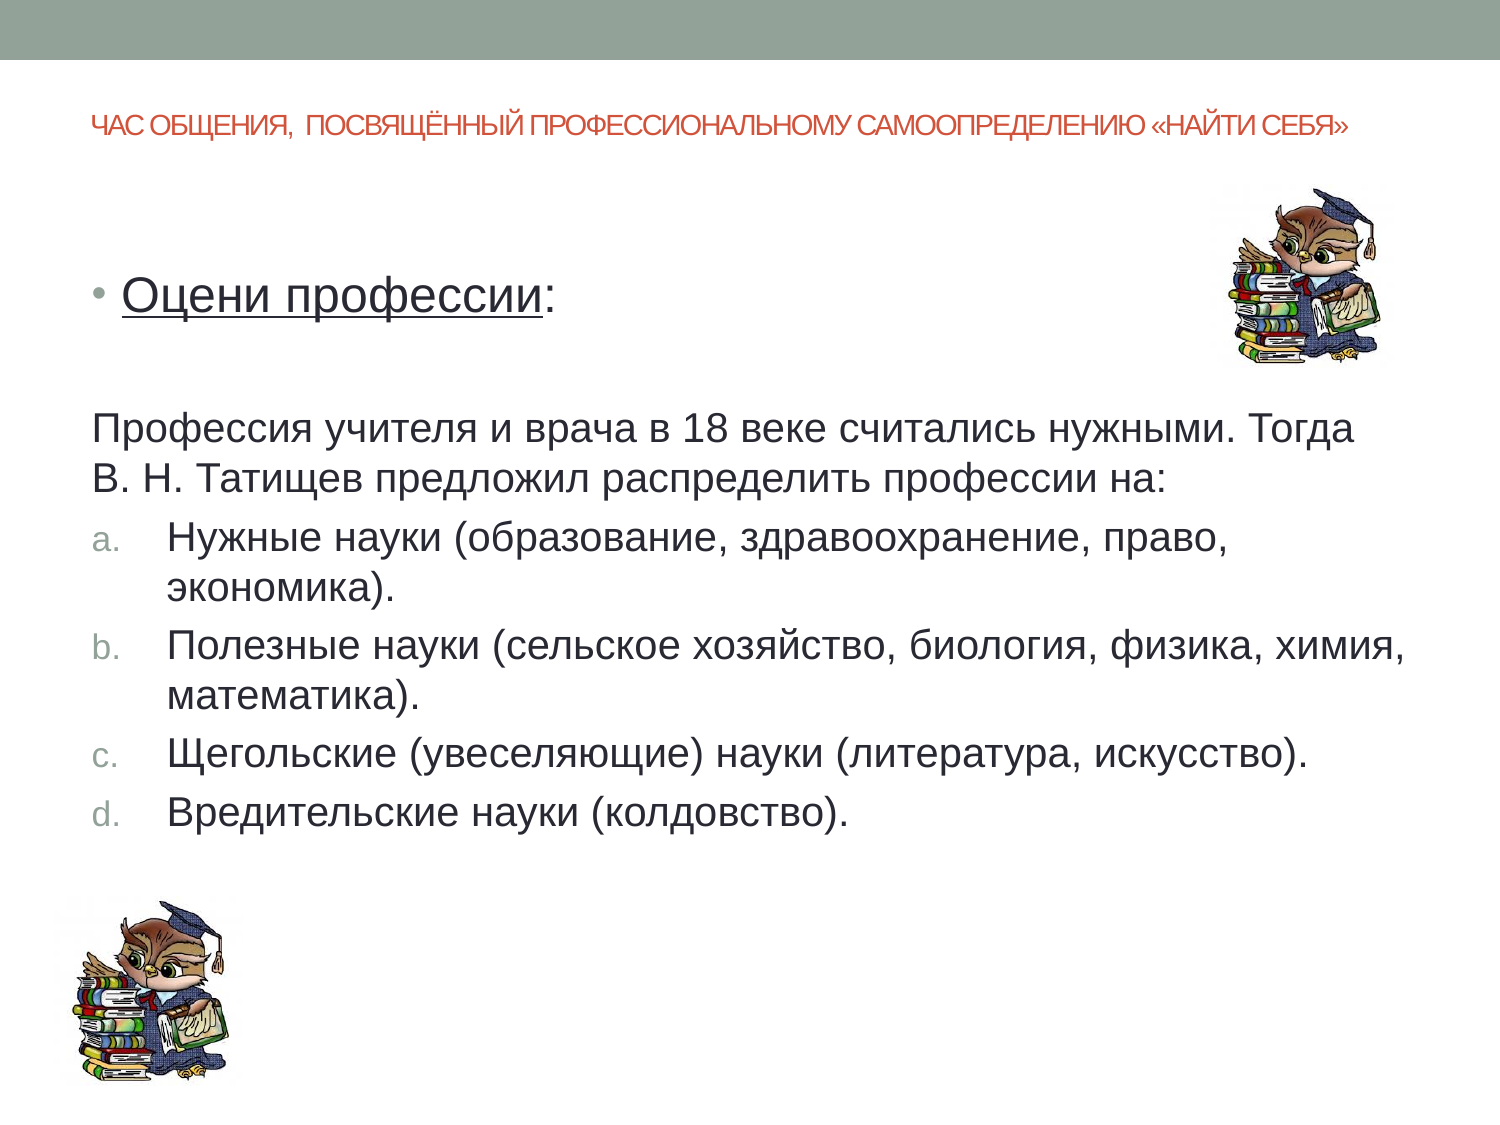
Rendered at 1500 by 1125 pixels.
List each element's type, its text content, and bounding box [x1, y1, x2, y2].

list Оцени профессии: Профессия учителя и врача в 18 веке считались нужными. Тогда В. Н. Татищев предложил распределить профессии на: Нужные науки (образование, здравоохранение, право, экономика). Полезные науки (сельское хозяйство, биология, физика, химия, математика). Щегольские (увеселяющие) науки (литература, искусство). Вредительские науки (колдовство). [76, 255, 1427, 1056]
title Час общения, посвящённый профессиональному самоопределению «Найти себя» [75, 87, 1425, 161]
picture [1210, 184, 1394, 368]
picture [52, 896, 243, 1086]
